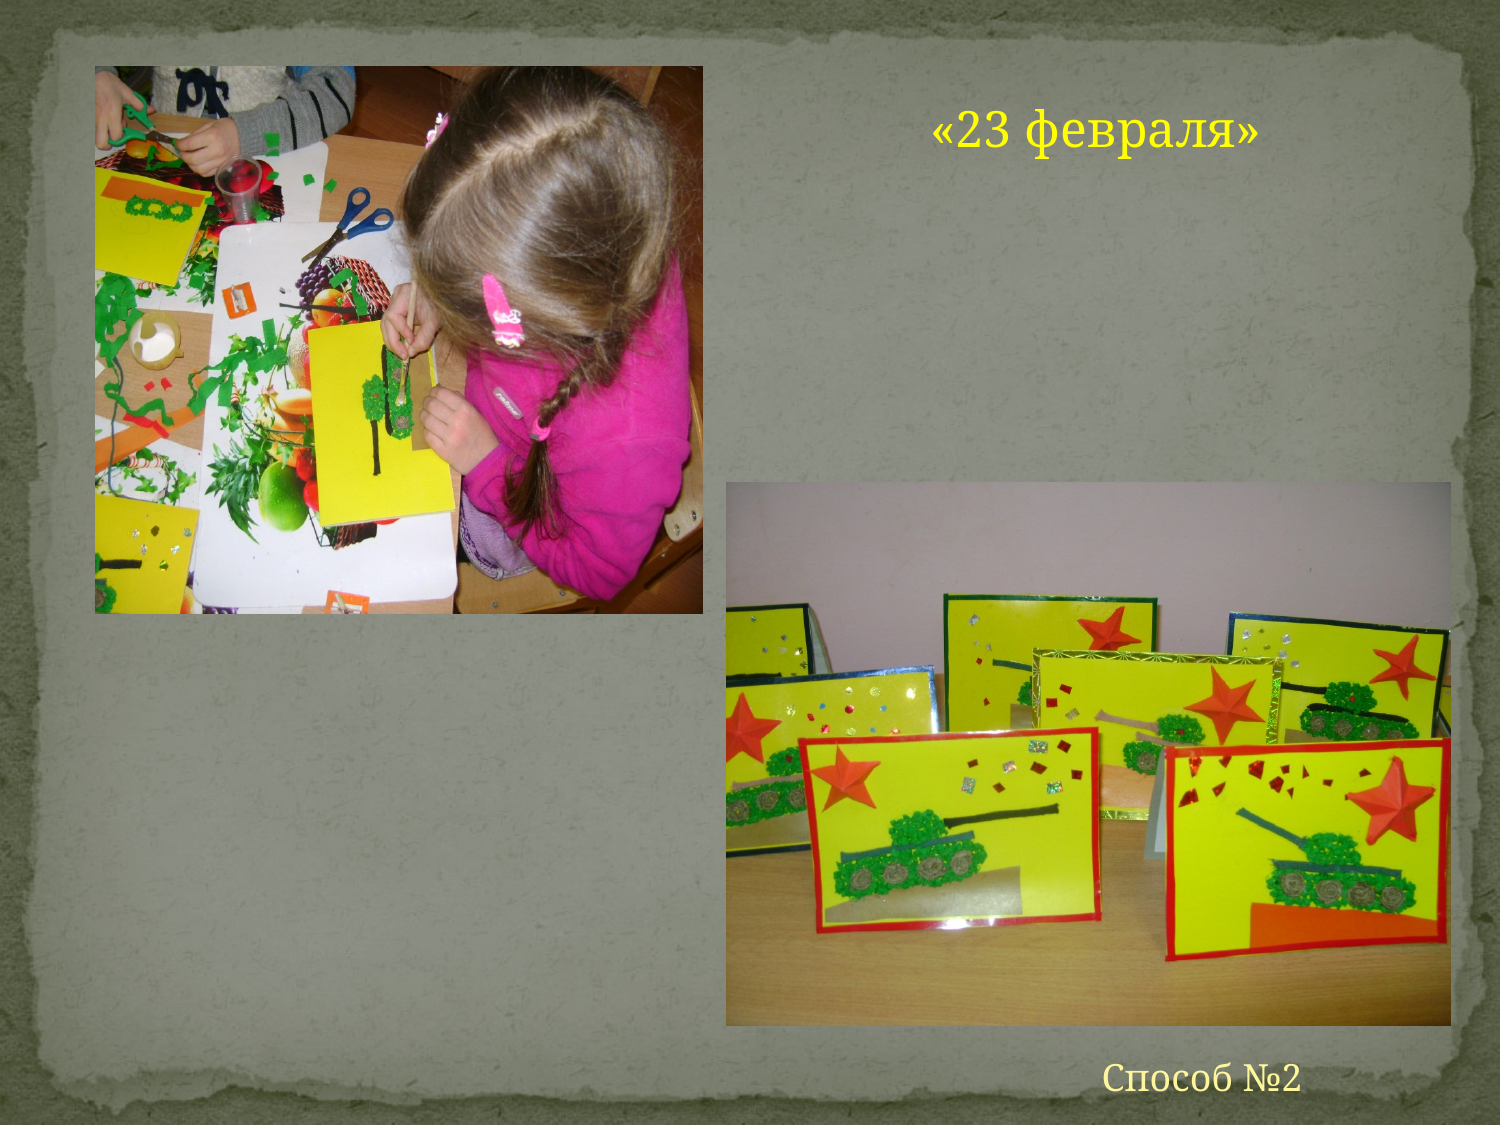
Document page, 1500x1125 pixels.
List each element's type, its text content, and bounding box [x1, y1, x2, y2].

text_box «23 февраля» [915, 89, 1361, 165]
picture [95, 66, 703, 614]
picture [726, 482, 1451, 1026]
text_box Способ №2 [1086, 1046, 1469, 1107]
